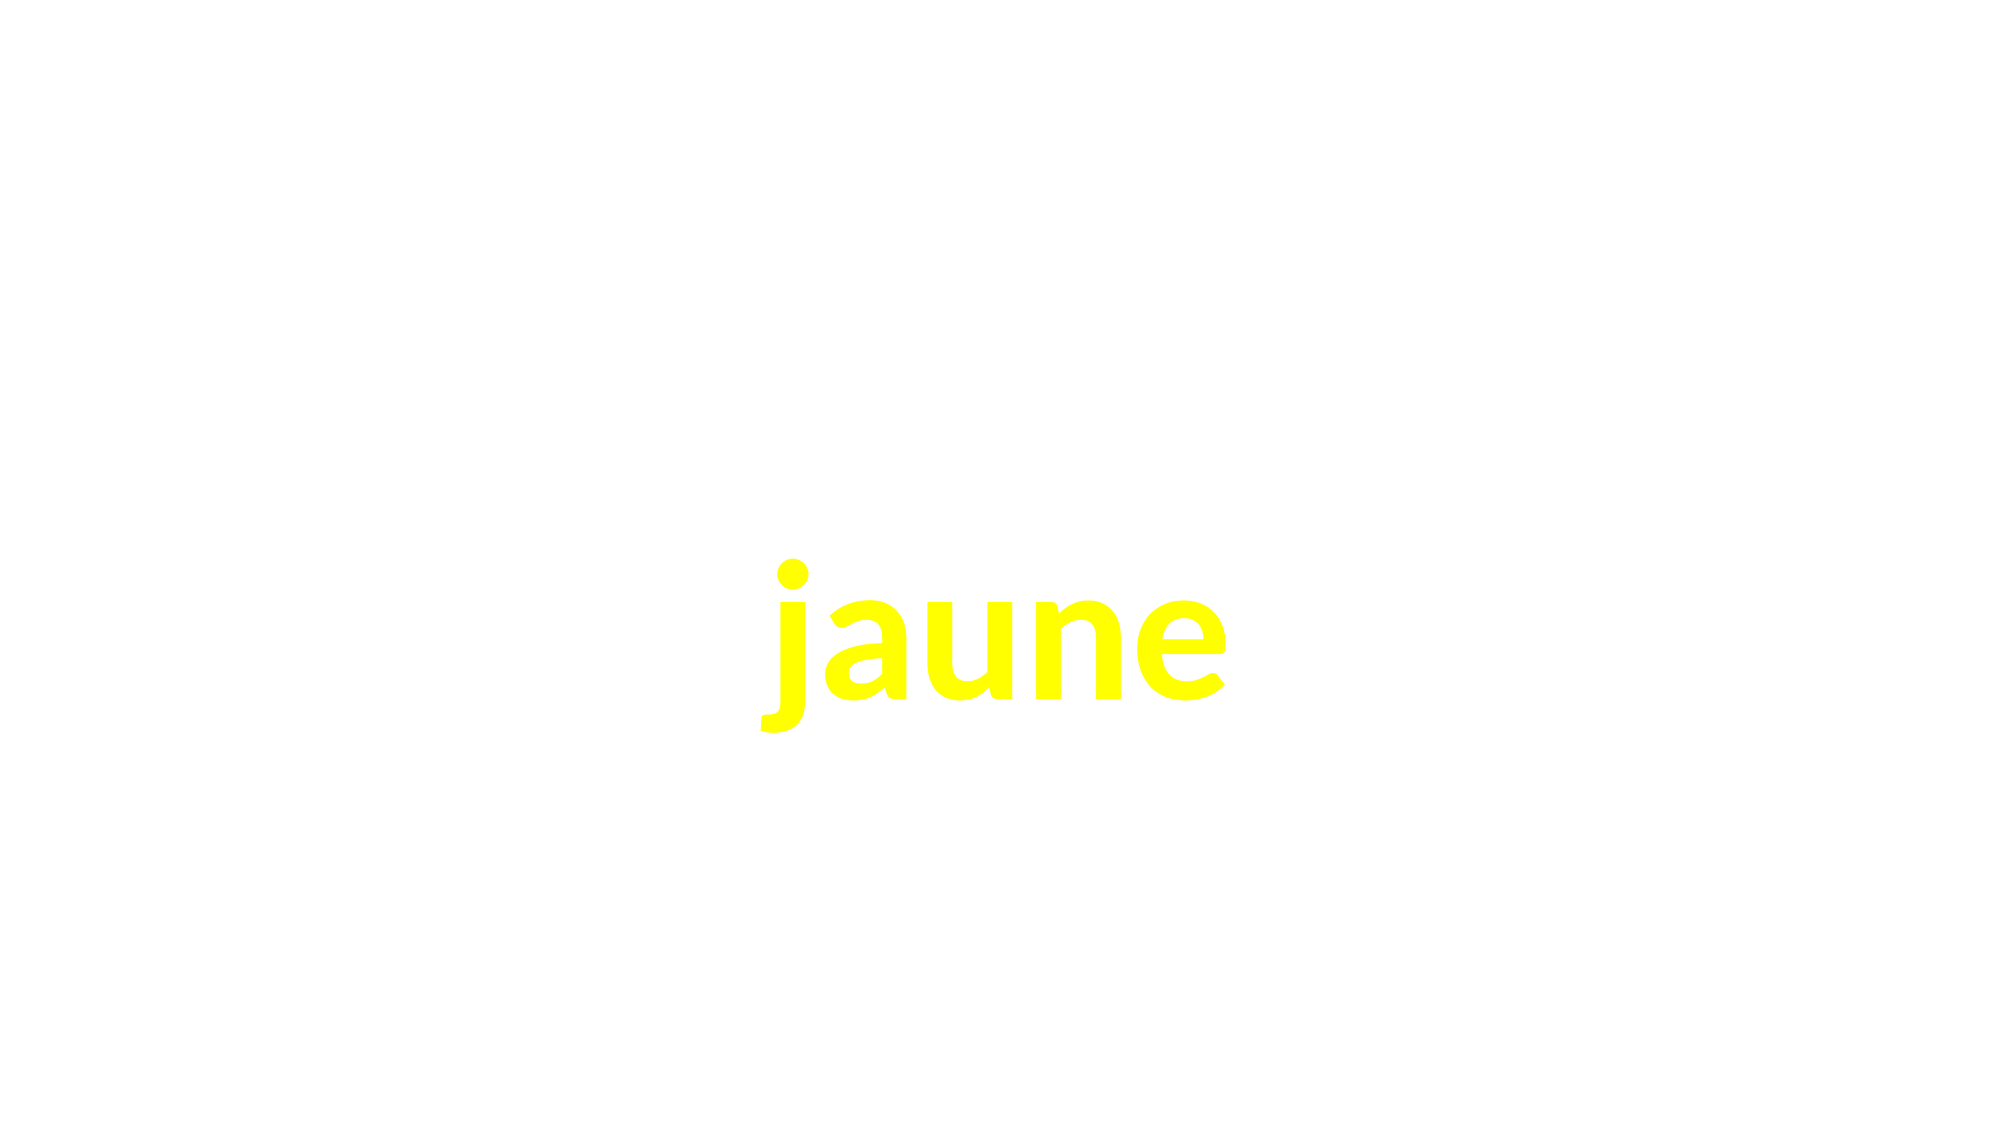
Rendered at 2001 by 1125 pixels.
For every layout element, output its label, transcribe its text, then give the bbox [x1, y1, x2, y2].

list jaune [137, 299, 1863, 1014]
